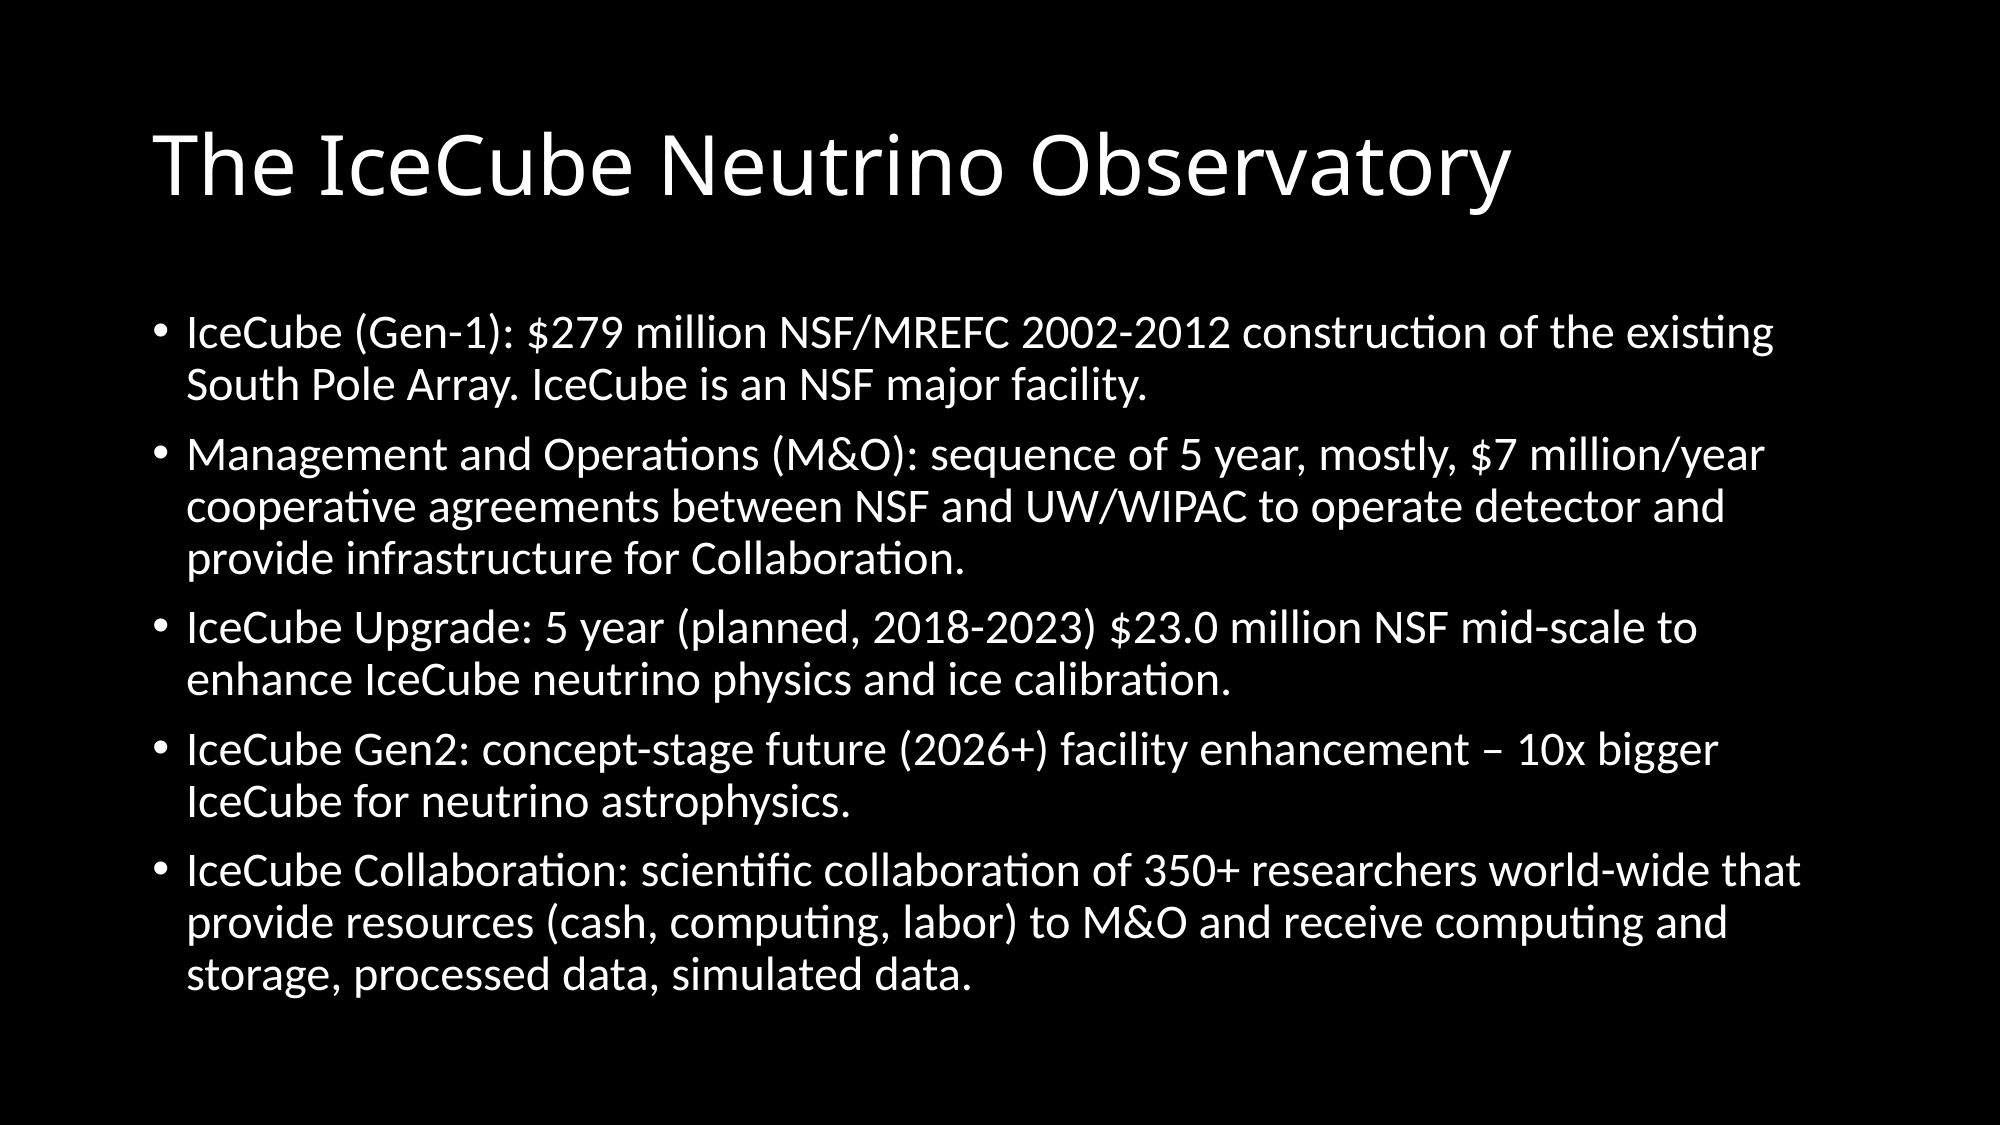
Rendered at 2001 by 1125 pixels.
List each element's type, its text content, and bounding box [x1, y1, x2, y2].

title The IceCube Neutrino Observatory [137, 59, 1863, 278]
list IceCube (Gen-1): $279 million NSF/MREFC 2002-2012 construction of the existing South Pole Array. IceCube is an NSF major facility. Management and Operations (M&O): sequence of 5 year, mostly, $7 million/year cooperative agreements between NSF and UW/WIPAC to operate detector and provide infrastructure for Collaboration. IceCube Upgrade: 5 year (planned, 2018-2023) $23.0 million NSF mid-scale to enhance IceCube neutrino physics and ice calibration. IceCube Gen2: concept-stage future (2026+) facility enhancement – 10x bigger IceCube for neutrino astrophysics. IceCube Collaboration: scientific collaboration of 350+ researchers world-wide that provide resources (cash, computing, labor) to M&O and receive computing and storage, processed data, simulated data. [137, 299, 1863, 1014]
